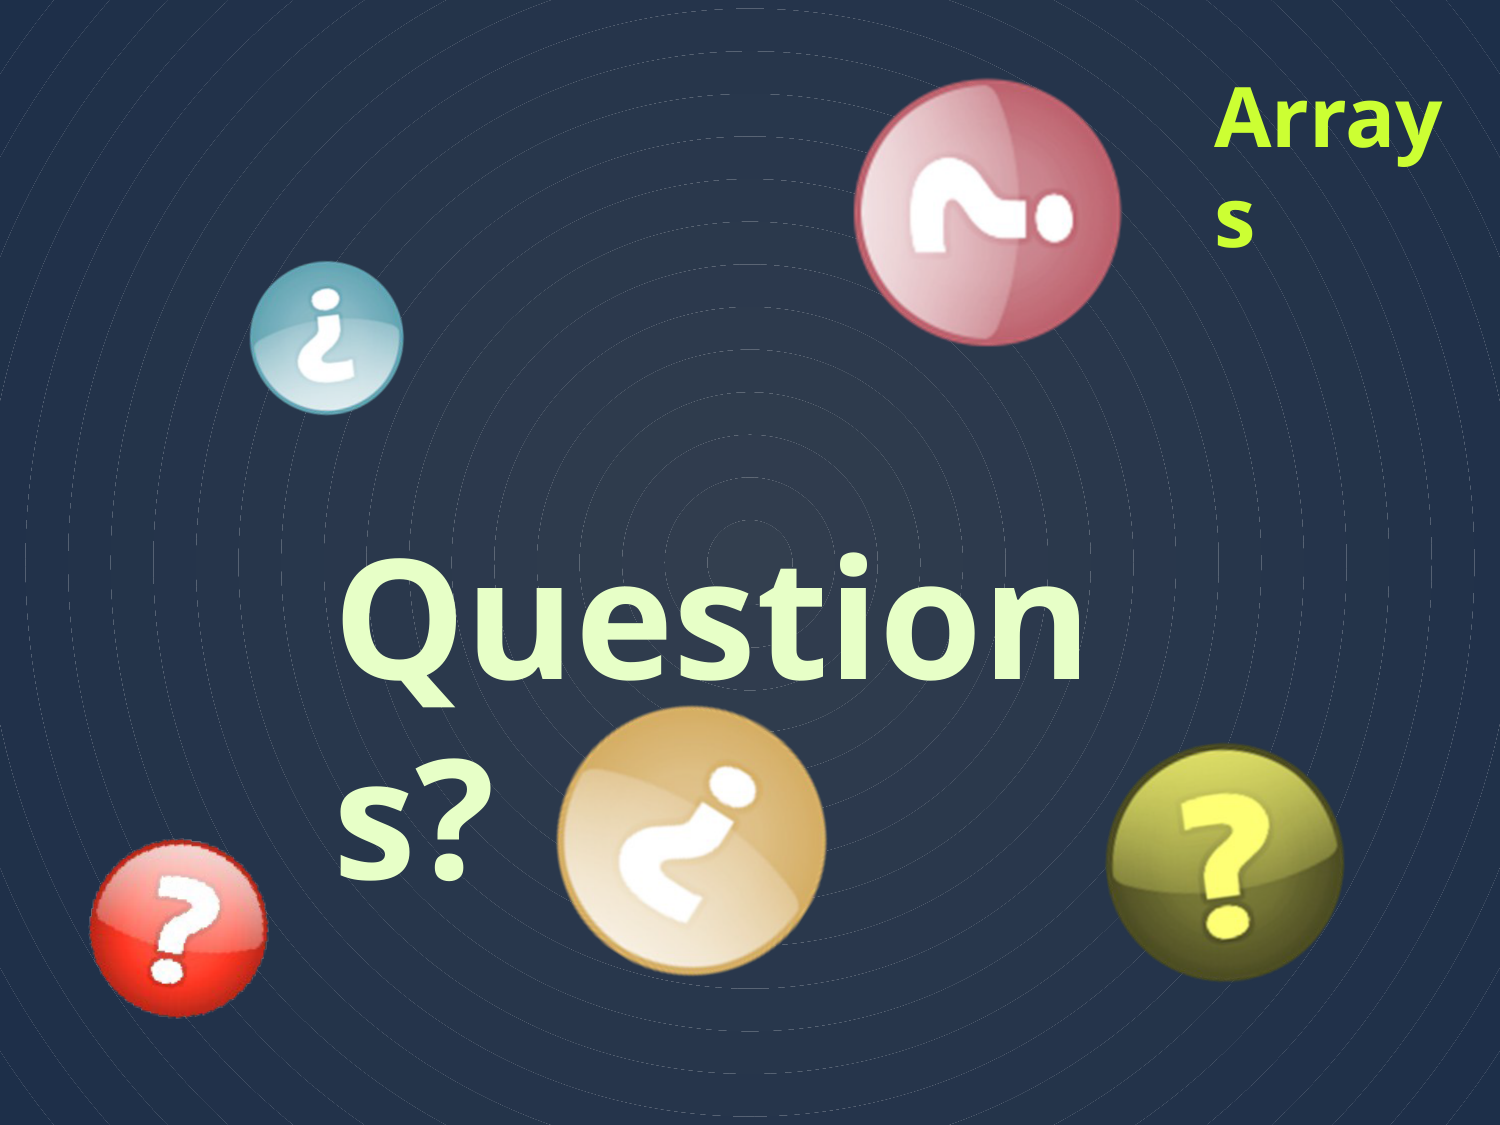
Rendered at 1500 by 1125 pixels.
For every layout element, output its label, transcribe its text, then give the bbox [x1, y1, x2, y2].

text_box [1074, 711, 1376, 1014]
text_box Questions? [331, 512, 1145, 913]
slide_number 44 [1080, 1046, 1425, 1103]
text_box [230, 242, 423, 435]
title Arrays [49, 9, 1451, 265]
text_box [482, 631, 901, 1050]
text_box [837, 62, 1138, 363]
text_box [62, 812, 295, 1045]
